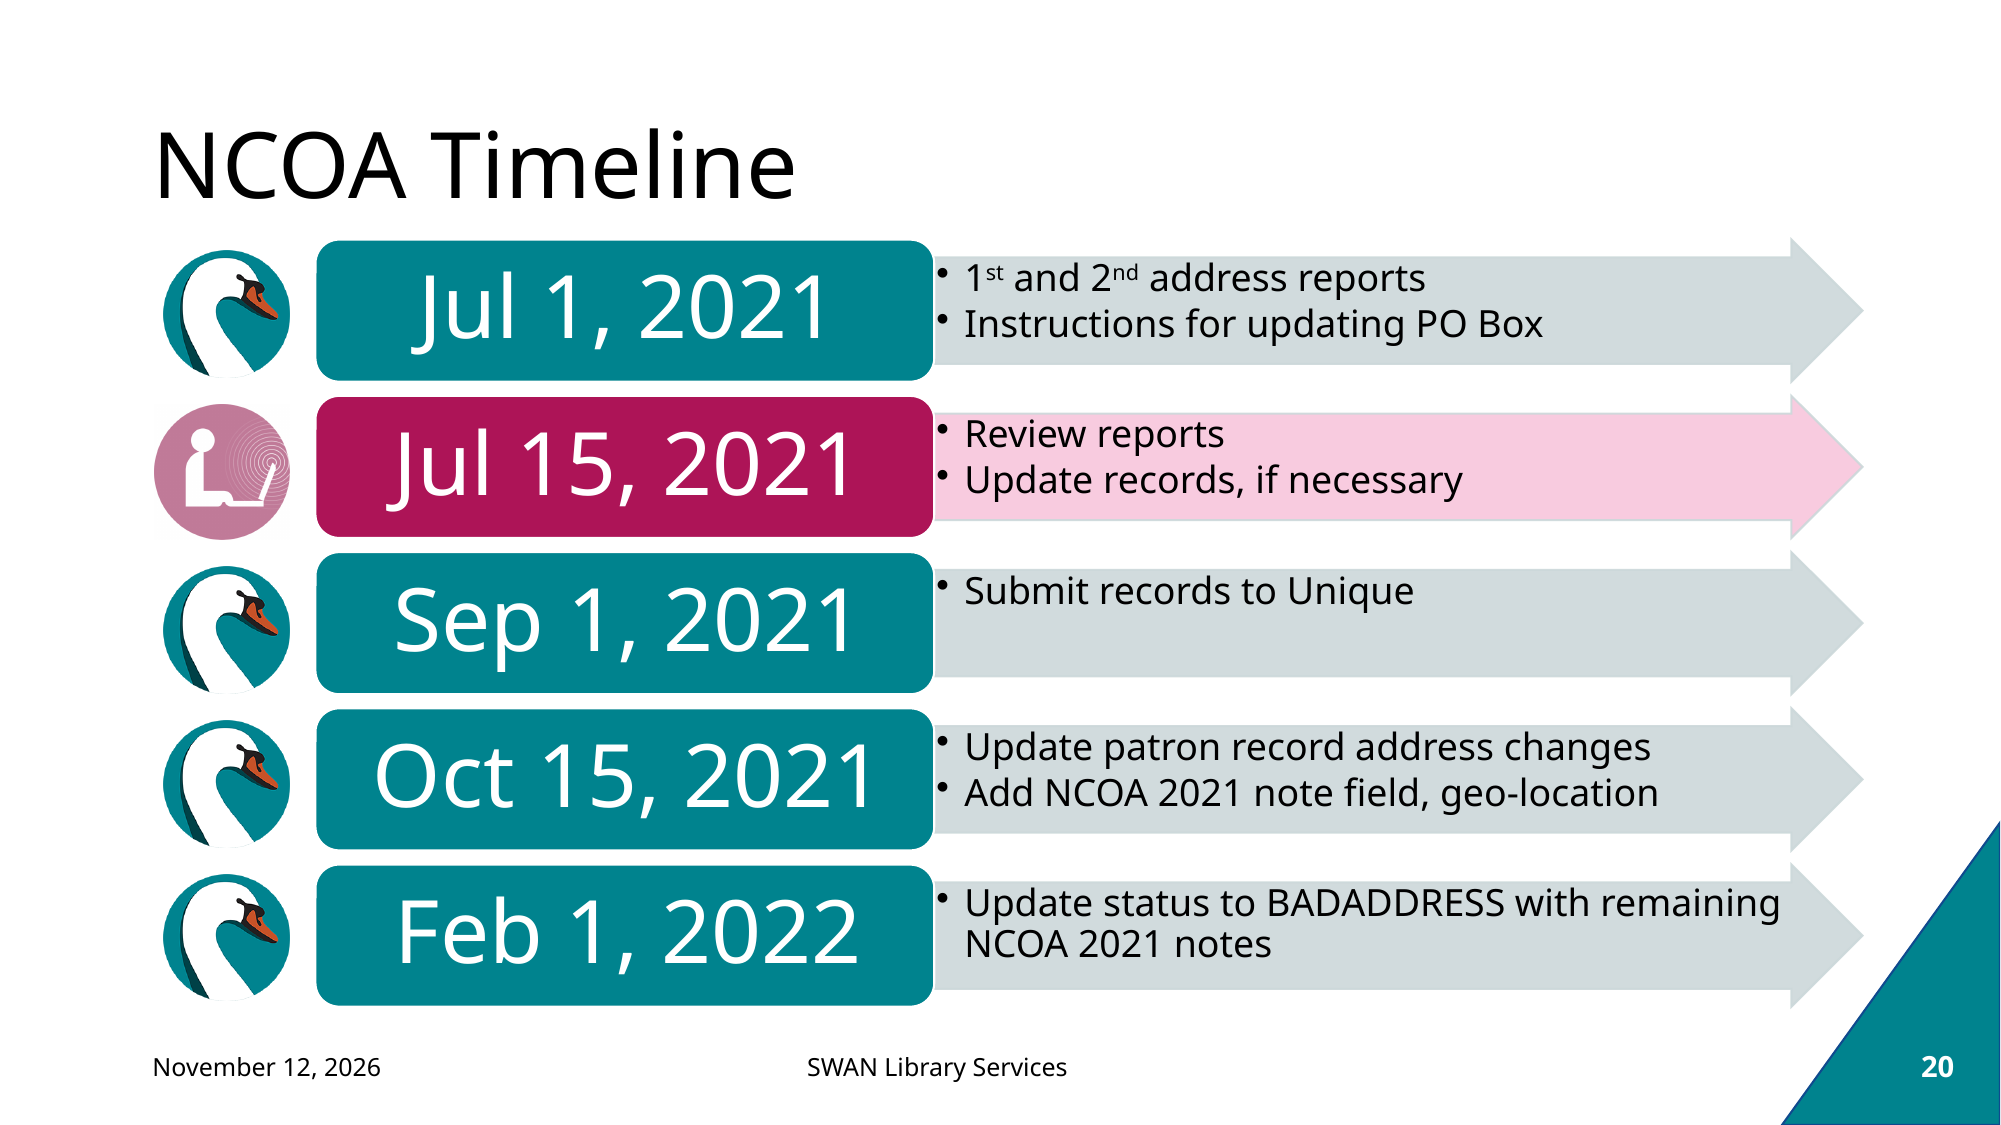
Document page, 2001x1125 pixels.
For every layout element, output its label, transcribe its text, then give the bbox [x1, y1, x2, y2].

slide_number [137, 1038, 588, 1099]
picture [163, 720, 290, 848]
picture [154, 404, 290, 540]
slide_number 20 [1894, 1038, 1982, 1099]
footer SWAN Library Services [600, 1038, 1275, 1099]
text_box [315, 239, 1863, 1007]
picture [163, 566, 290, 694]
title NCOA Timeline [137, 59, 1863, 278]
picture [163, 874, 290, 1001]
picture [163, 250, 290, 378]
